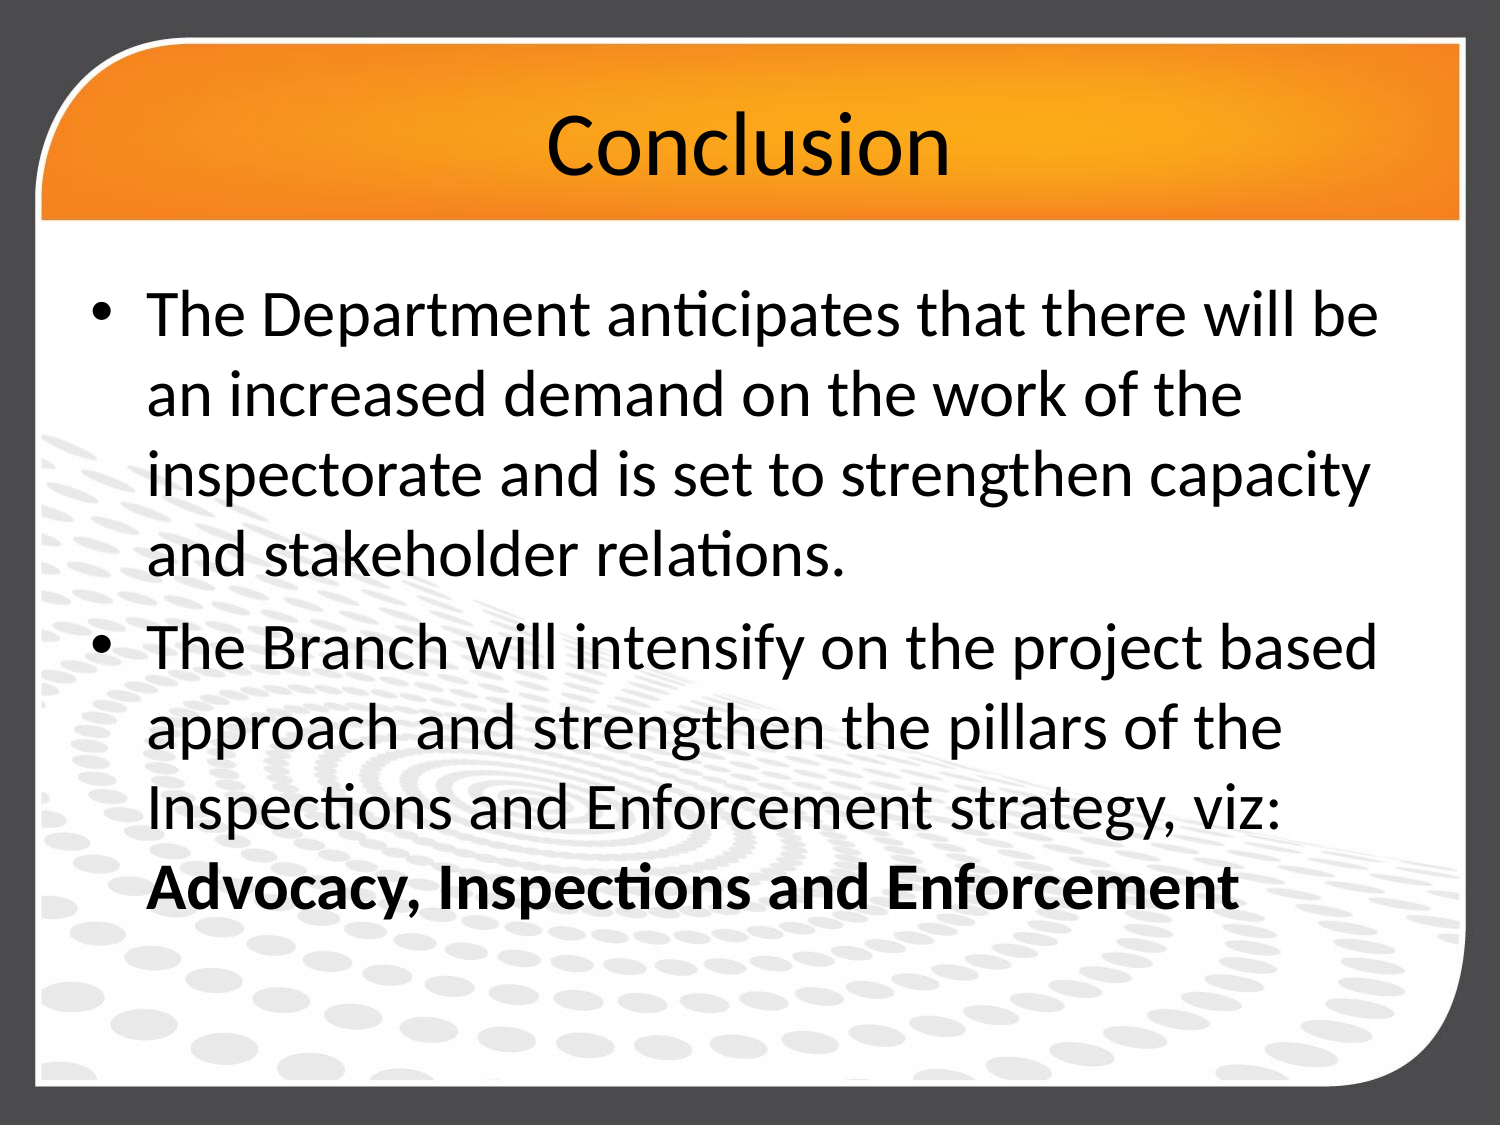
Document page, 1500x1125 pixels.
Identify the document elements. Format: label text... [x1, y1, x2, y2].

picture [0, 0, 1500, 1125]
title Conclusion [75, 45, 1425, 233]
list The Department anticipates that there will be an increased demand on the work of the inspectorate and is set to strengthen capacity and stakeholder relations. The Branch will intensify on the project based approach and strengthen the pillars of the Inspections and Enforcement strategy, viz: Advocacy, Inspections and Enforcement [75, 262, 1425, 1005]
